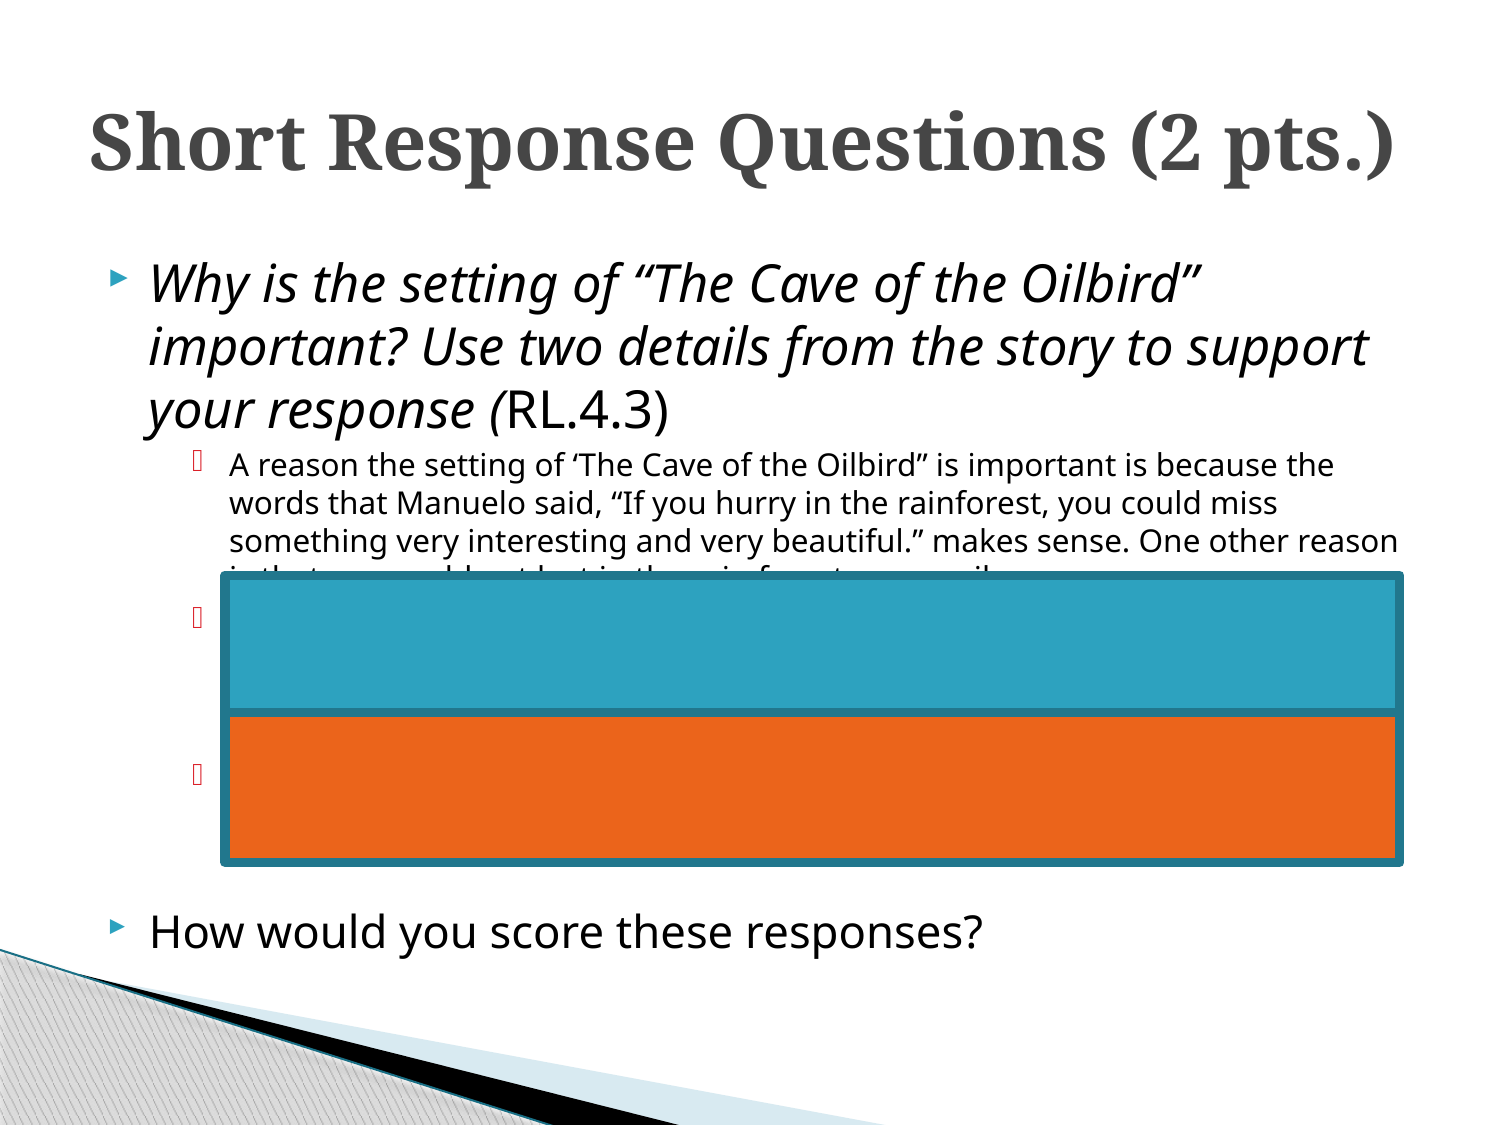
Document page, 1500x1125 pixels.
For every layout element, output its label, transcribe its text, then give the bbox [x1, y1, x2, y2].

title Short Response Questions (2 pts.) [75, 45, 1475, 233]
list Why is the setting of “The Cave of the Oilbird” important? Use two details from the story to support your response (RL.4.3) A reason the setting of ‘The Cave of the Oilbird” is important is because the words that Manuelo said, “If you hurry in the rainforest, you could miss something very interesting and very beautiful.” makes sense. One other reason is that you could get lost in the rain forest very easily. The setting of ‘The Cave of the Oilbird” is important is because it explains the amount of birds that live in habitat. For example, it says, “then more heads appear around the eyes.” Another example is when Carla thinks to herself, “There must be hundreds of them staring at me.” The setting of “The Cave of the Oilbird” is important because the author wanted us to see a picture in our mind while informing us the oilbird is also extinct. How would you score these responses? [75, 243, 1425, 986]
text_box [220, 571, 1404, 710]
text_box [220, 708, 1404, 867]
